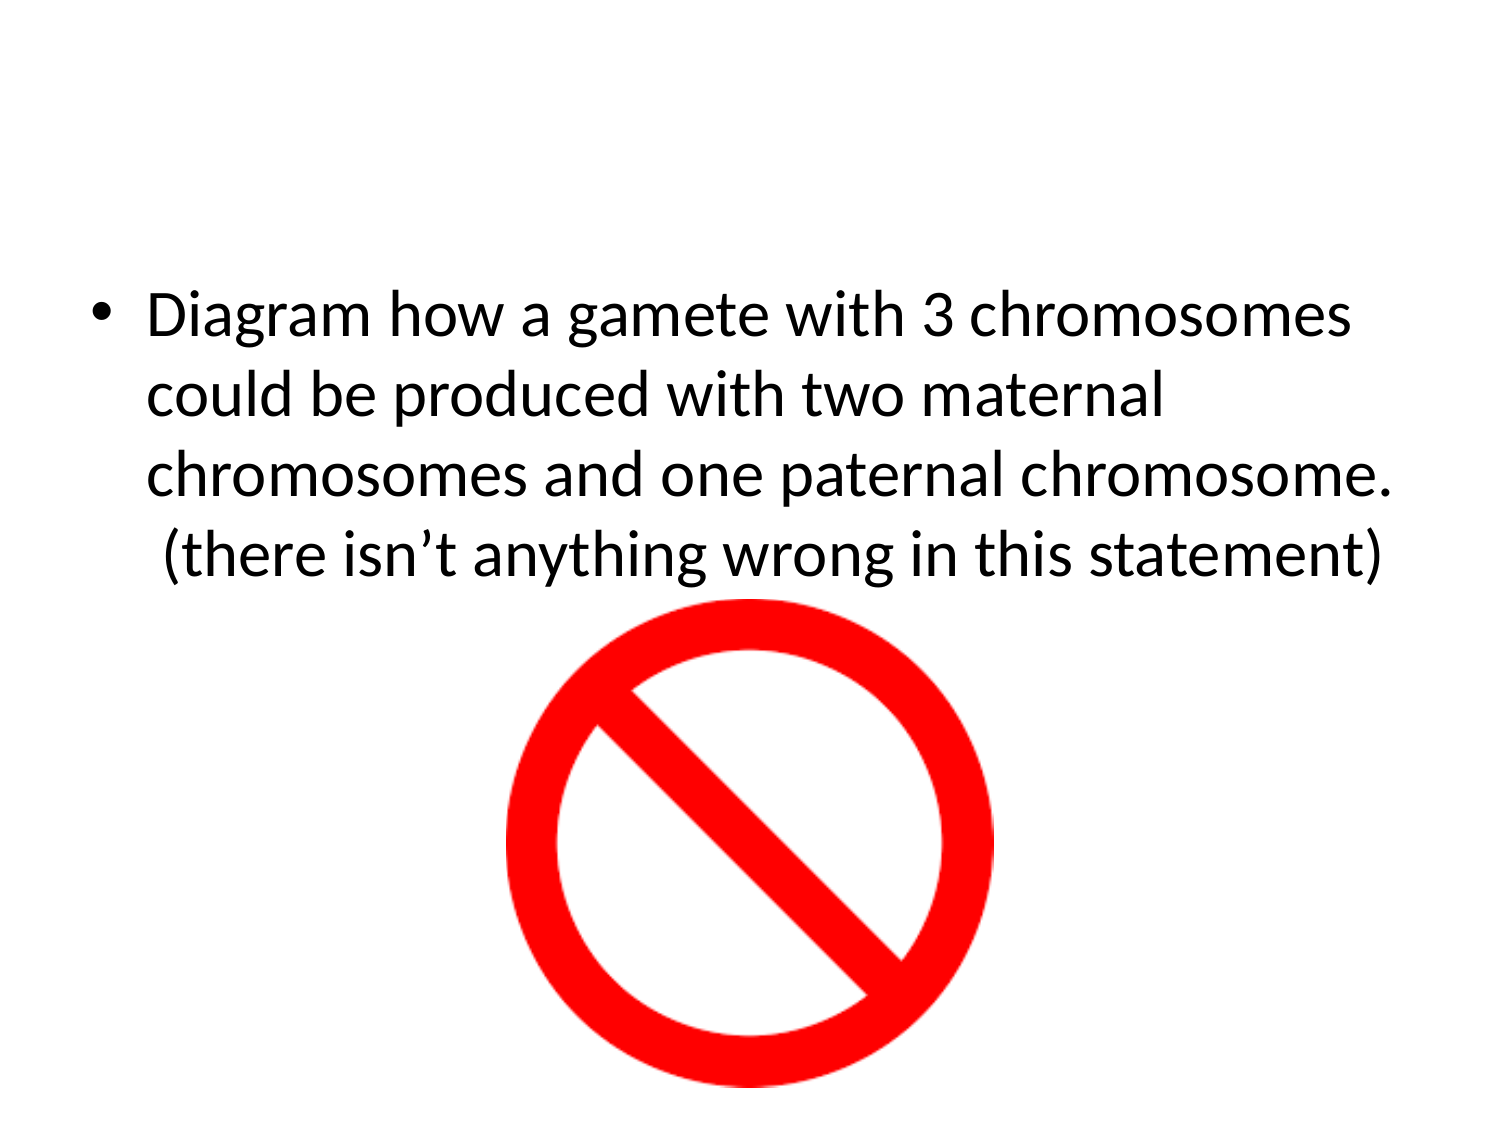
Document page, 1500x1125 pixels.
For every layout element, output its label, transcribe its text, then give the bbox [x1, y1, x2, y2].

picture [506, 599, 994, 1088]
list Diagram how a gamete with 3 chromosomes could be produced with two maternal chromosomes and one paternal chromosome. (there isn’t anything wrong in this statement) [75, 262, 1425, 1005]
